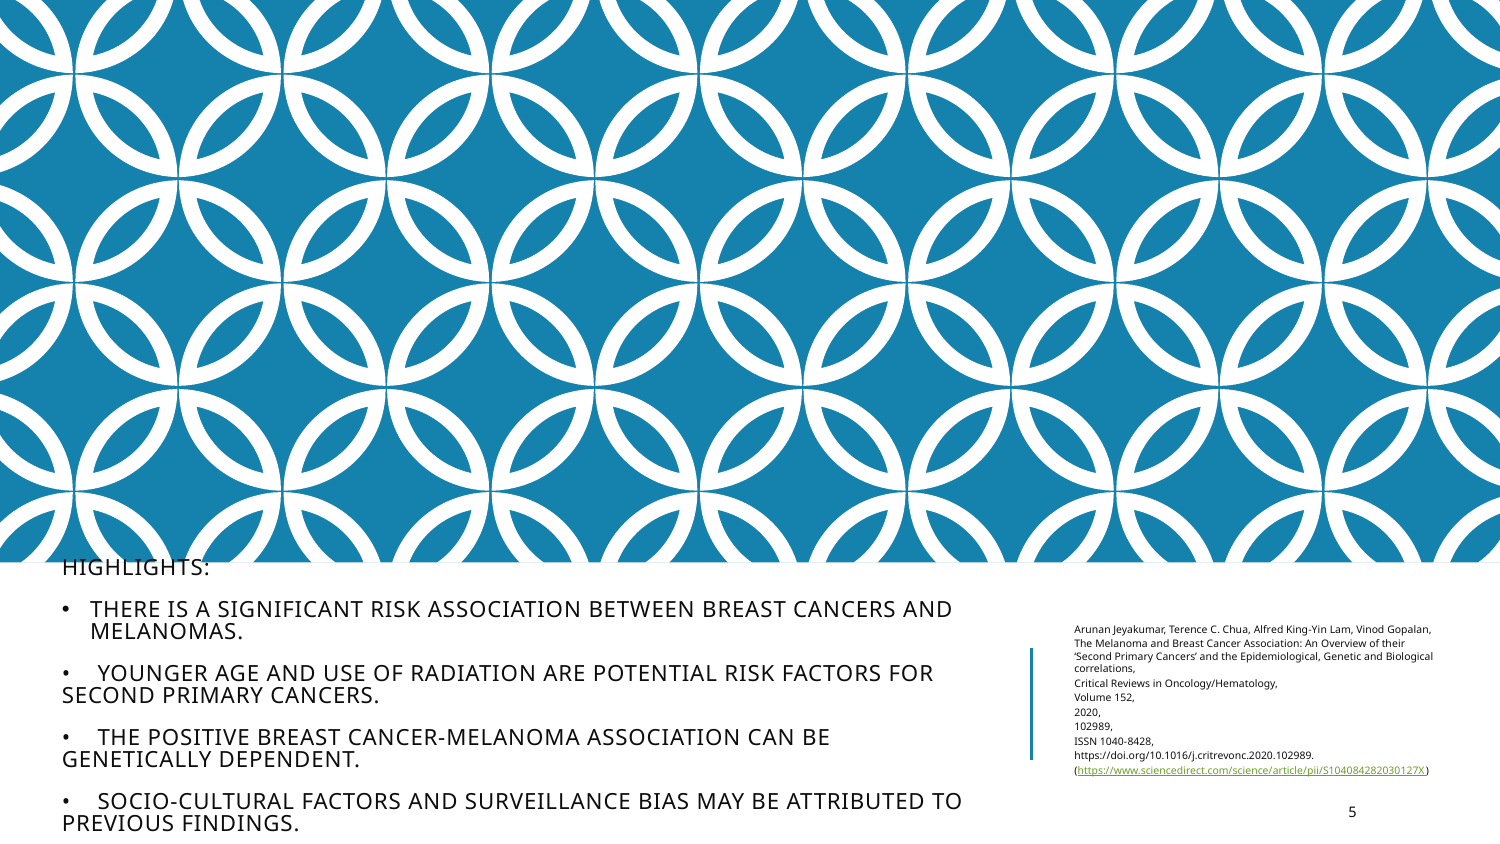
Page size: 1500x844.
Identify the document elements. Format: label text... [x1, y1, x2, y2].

title Highlights: There is a significant risk association between breast cancers and melanomas. • Younger age and use of radiation are potential risk factors for second primary cancers. • The positive breast cancer-melanoma association can be genetically dependent. • Socio-cultural factors and surveillance bias may be attributed to previous findings. [46, 574, 997, 819]
slide_number 5 [1333, 796, 1454, 830]
subtitle Arunan Jeyakumar, Terence C. Chua, Alfred King-Yin Lam, Vinod Gopalan, The Melanoma and Breast Cancer Association: An Overview of their ‘Second Primary Cancers’ and the Epidemiological, Genetic and Biological correlations, Critical Reviews in Oncology/Hematology, Volume 152, 2020, 102989, ISSN 1040-8428, https://doi.org/10.1016/j.critrevonc.2020.102989. (https://www.sciencedirect.com/science/article/pii/S104084282030127X) [1059, 610, 1454, 791]
